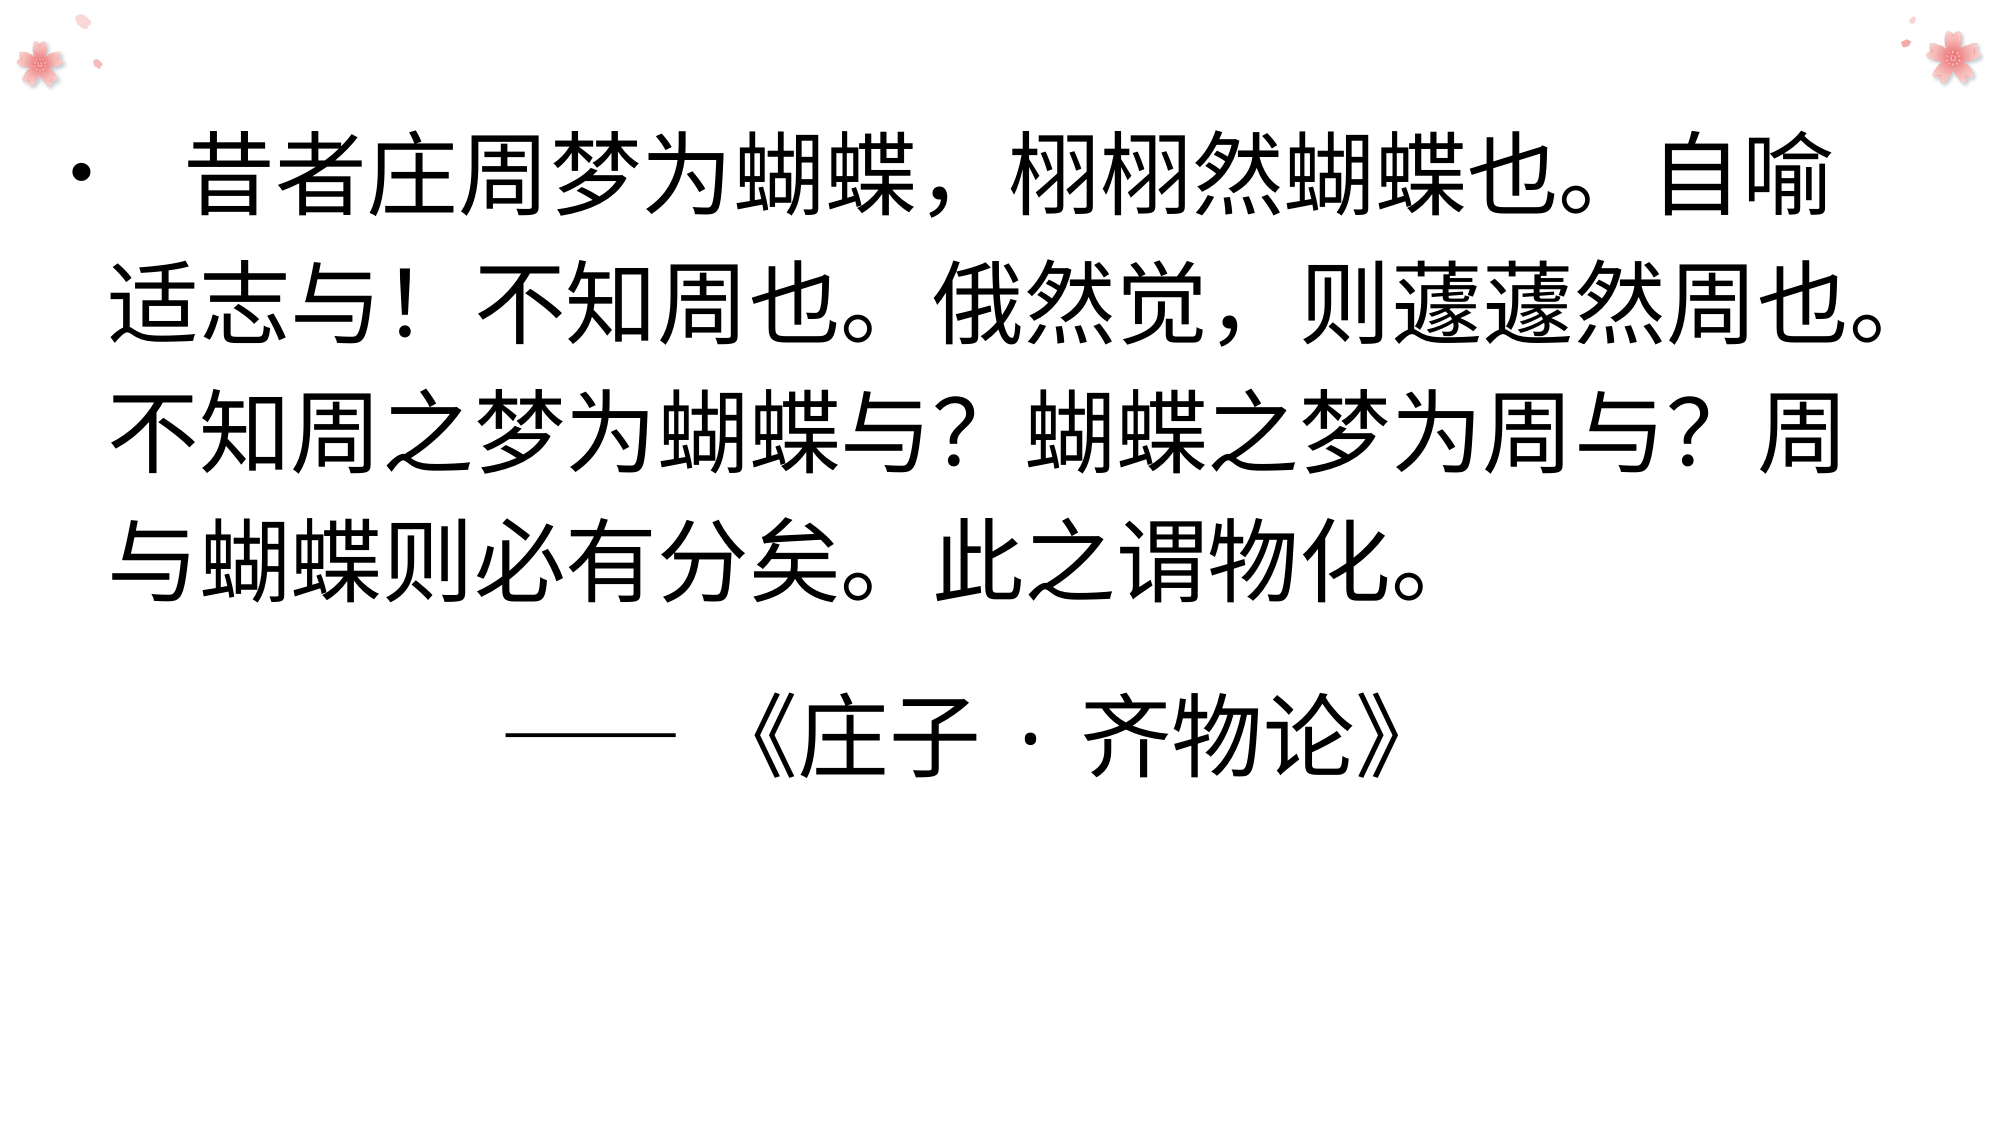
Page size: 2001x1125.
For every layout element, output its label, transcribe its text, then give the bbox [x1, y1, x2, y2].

picture [0, 0, 118, 102]
list 昔者庄周梦为蝴蝶，栩栩然蝴蝶也。自喻适志与！不知周也。俄然觉，则蘧蘧然周也。不知周之梦为蝴蝶与？蝴蝶之梦为周与？周与蝴蝶则必有分矣。此之谓物化。 ——《庄子·齐物论》 [55, 90, 1922, 1106]
picture [1881, 0, 2000, 101]
